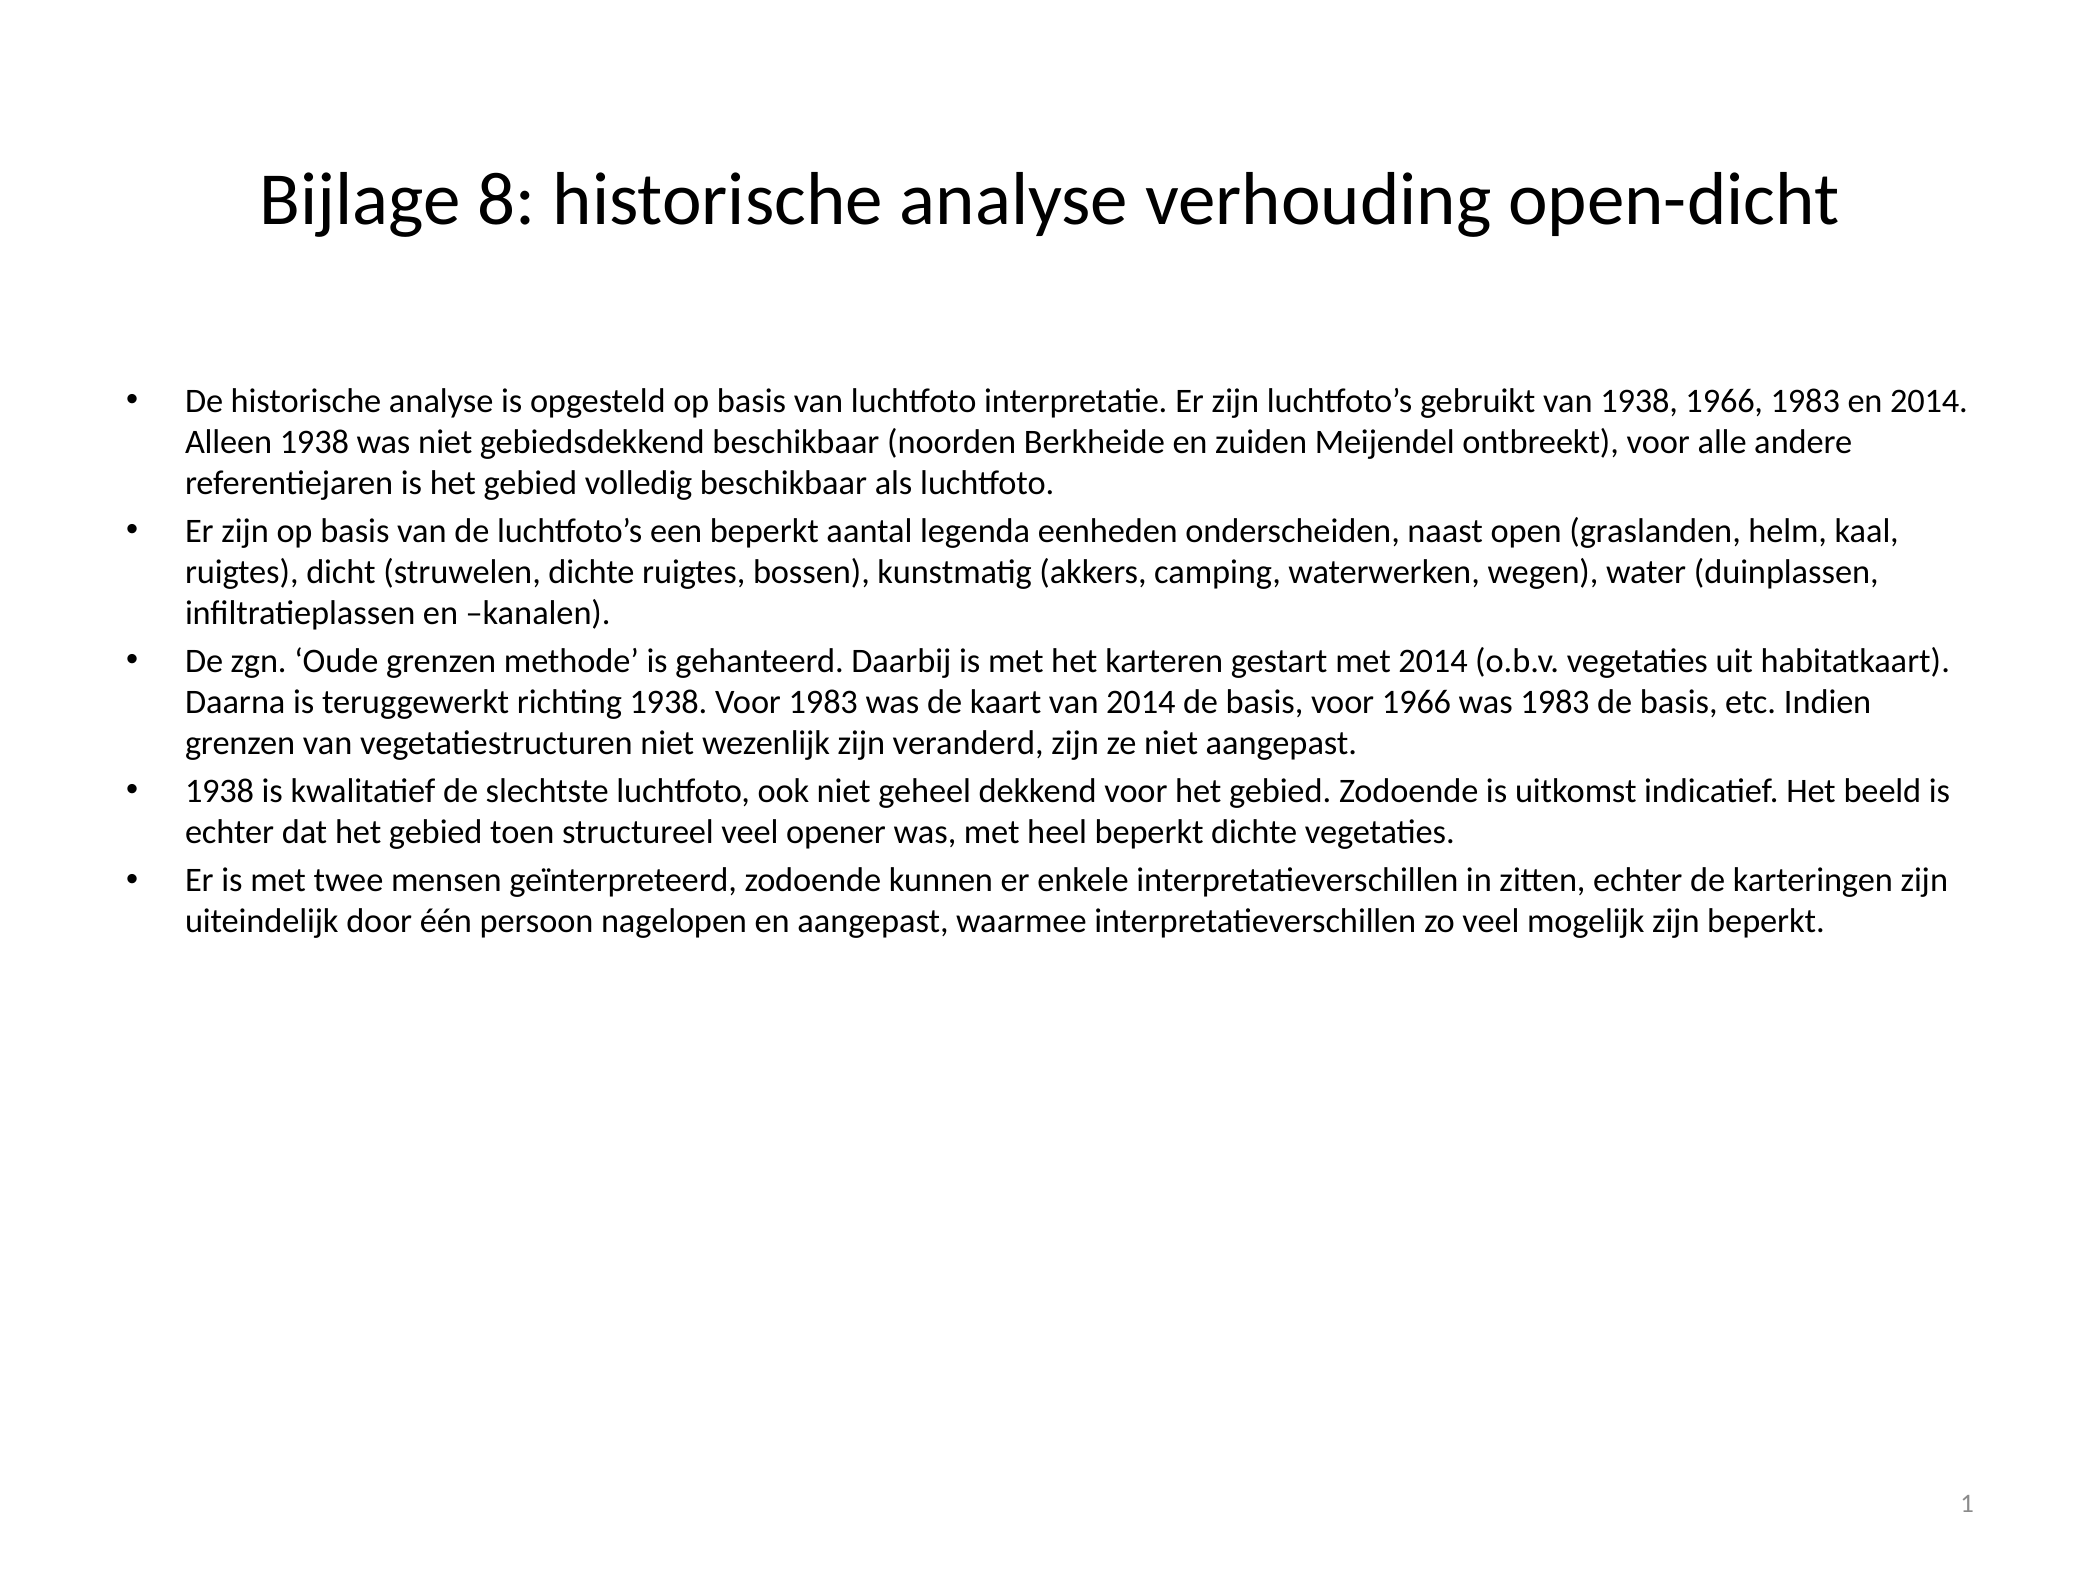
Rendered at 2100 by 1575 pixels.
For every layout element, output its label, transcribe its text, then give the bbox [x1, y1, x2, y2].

list De historische analyse is opgesteld op basis van luchtfoto interpretatie. Er zijn luchtfoto’s gebruikt van 1938, 1966, 1983 en 2014. Alleen 1938 was niet gebiedsdekkend beschikbaar (noorden Berkheide en zuiden Meijendel ontbreekt), voor alle andere referentiejaren is het gebied volledig beschikbaar als luchtfoto. Er zijn op basis van de luchtfoto’s een beperkt aantal legenda eenheden onderscheiden, naast open (graslanden, helm, kaal, ruigtes), dicht (struwelen, dichte ruigtes, bossen), kunstmatig (akkers, camping, waterwerken, wegen), water (duinplassen, infiltratieplassen en –kanalen). De zgn. ‘Oude grenzen methode’ is gehanteerd. Daarbij is met het karteren gestart met 2014 (o.b.v. vegetaties uit habitatkaart). Daarna is teruggewerkt richting 1938. Voor 1983 was de kaart van 2014 de basis, voor 1966 was 1983 de basis, etc. Indien grenzen van vegetatiestructuren niet wezenlijk zijn veranderd, zijn ze niet aangepast. 1938 is kwalitatief de slechtste luchtfoto, ook niet geheel dekkend voor het gebied. Zodoende is uitkomst indicatief. Het beeld is echter dat het gebied toen structureel veel opener was, met heel beperkt dichte vegetaties. Er is met twee mensen geïnterpreteerd, zodoende kunnen er enkele interpretatieverschillen in zitten, echter de karteringen zijn uiteindelijk door één persoon nagelopen en aangepast, waarmee interpretatieverschillen zo veel mogelijk zijn beperkt. [105, 367, 1995, 1407]
slide_number 1 [1505, 1459, 1995, 1544]
title Bijlage 8: historische analyse verhouding open-dicht [105, 63, 1995, 326]
